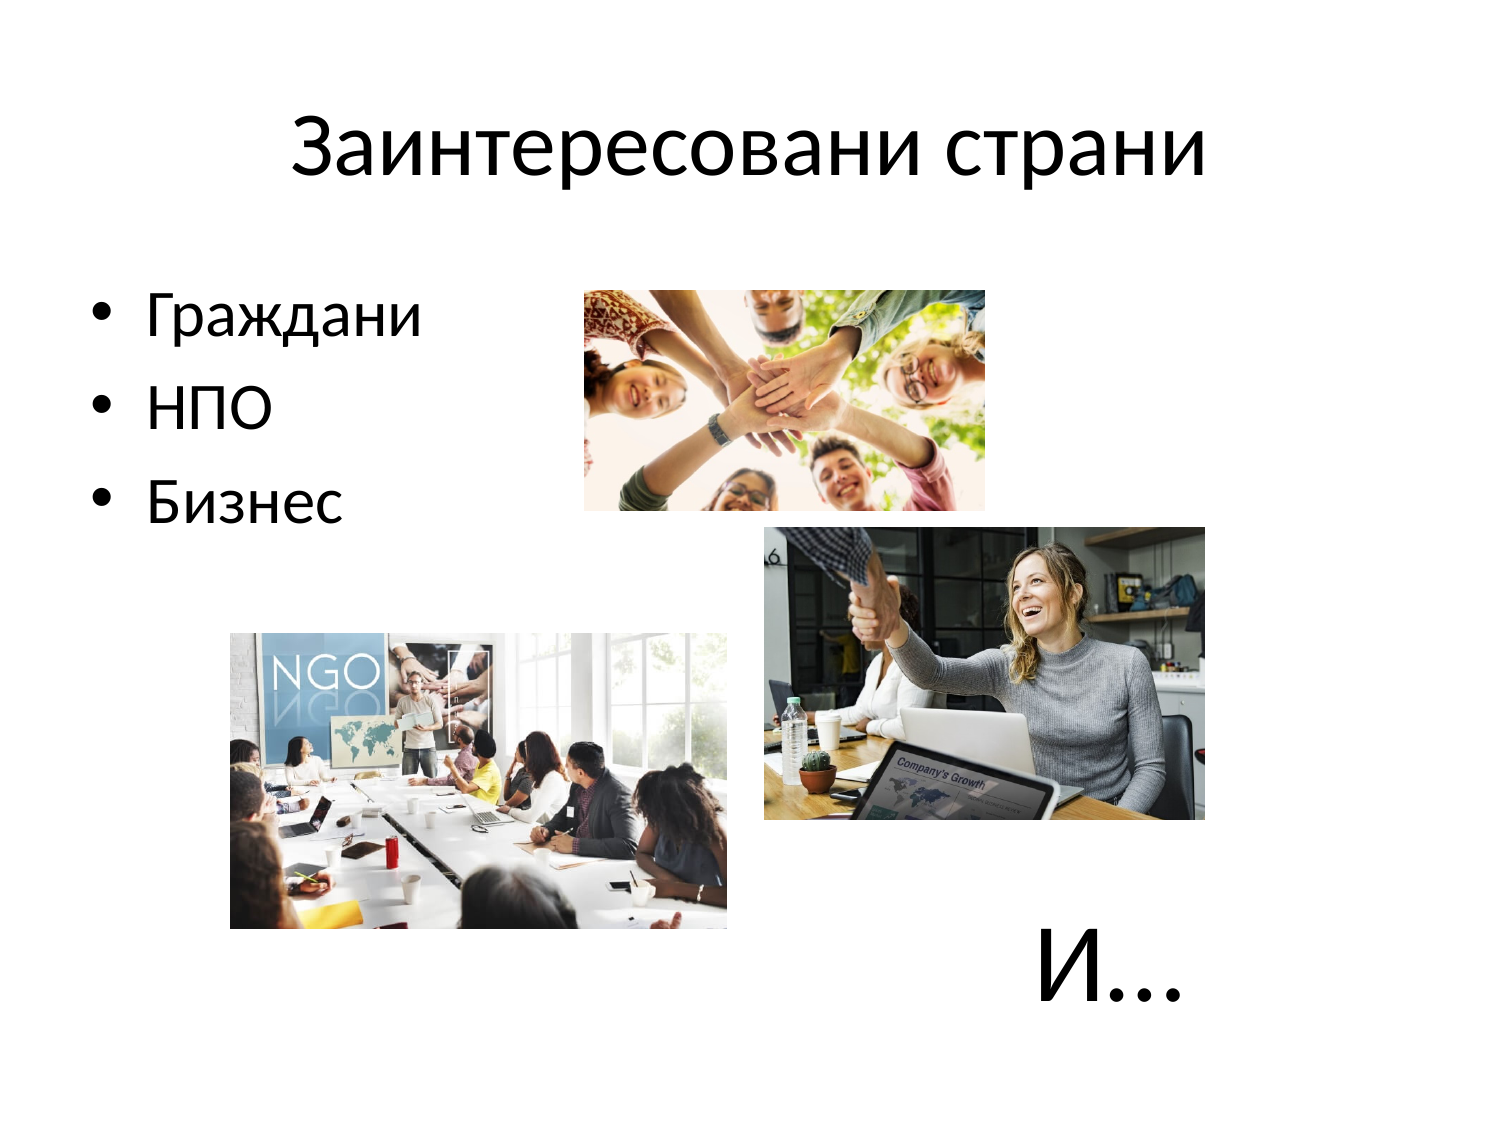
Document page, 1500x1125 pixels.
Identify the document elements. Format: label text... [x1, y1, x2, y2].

text_box И… [1019, 881, 1199, 1032]
picture [229, 633, 727, 929]
title Заинтересовани страни [75, 45, 1425, 233]
list Граждани НПО Бизнес [75, 262, 1425, 1005]
picture [584, 290, 985, 511]
picture [764, 526, 1205, 820]
